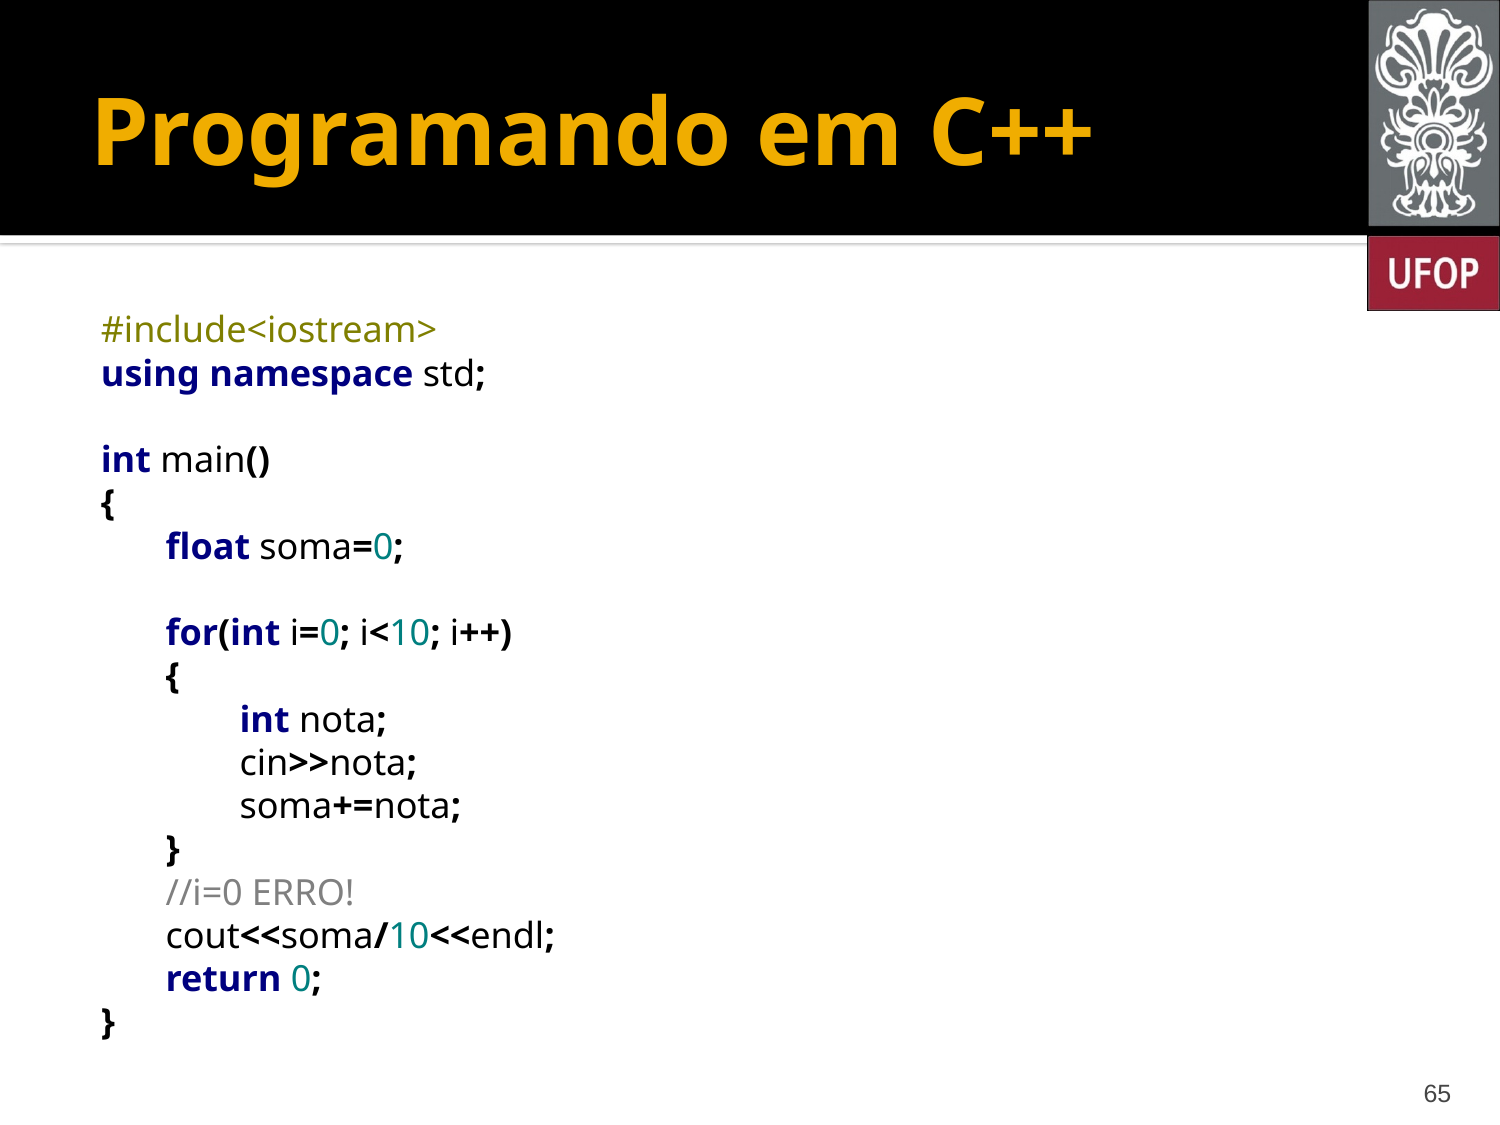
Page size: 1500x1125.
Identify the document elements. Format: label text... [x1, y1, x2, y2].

slide_number 65 [1345, 1062, 1467, 1108]
title Programando em C++ [75, 25, 1370, 231]
picture [1367, 0, 1500, 311]
list #include<iostream> using namespace std; int main() { float soma=0; for(int i=0; i<10; i++) { int nota; cin>>nota; soma+=nota; } //i=0 ERRO! cout<<soma/10<<endl; return 0; } [75, 291, 1425, 1050]
